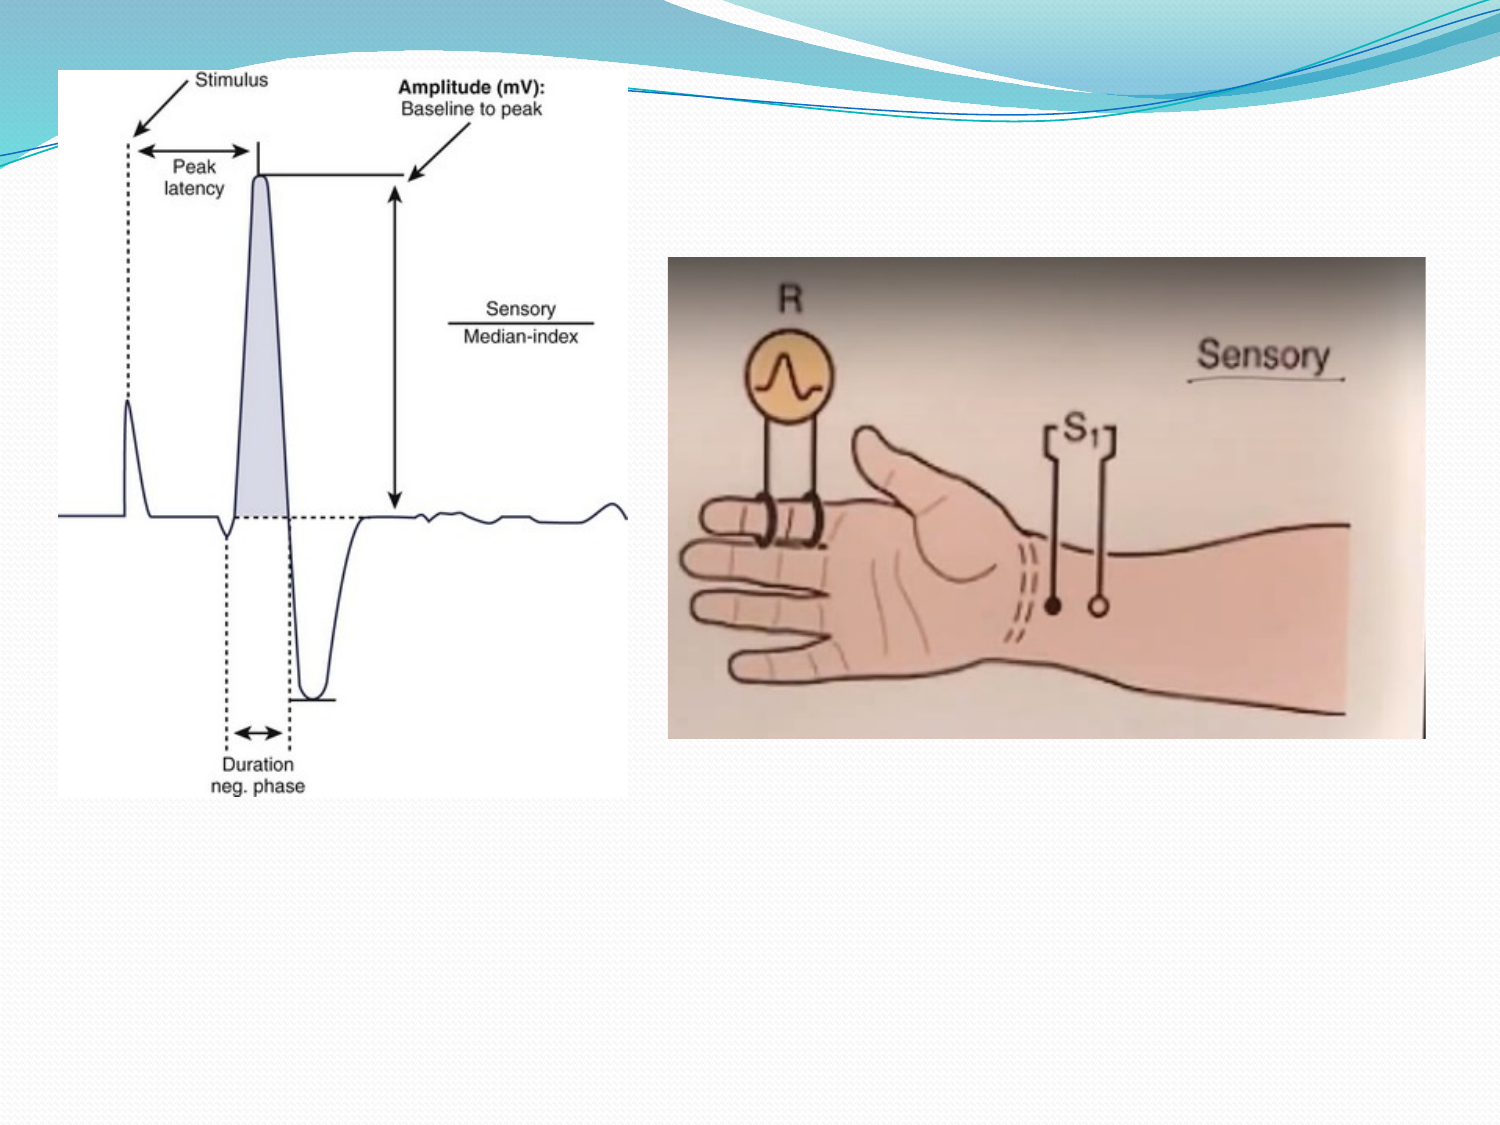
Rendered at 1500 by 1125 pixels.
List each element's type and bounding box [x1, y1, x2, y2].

picture [58, 70, 628, 798]
picture [667, 257, 1426, 739]
